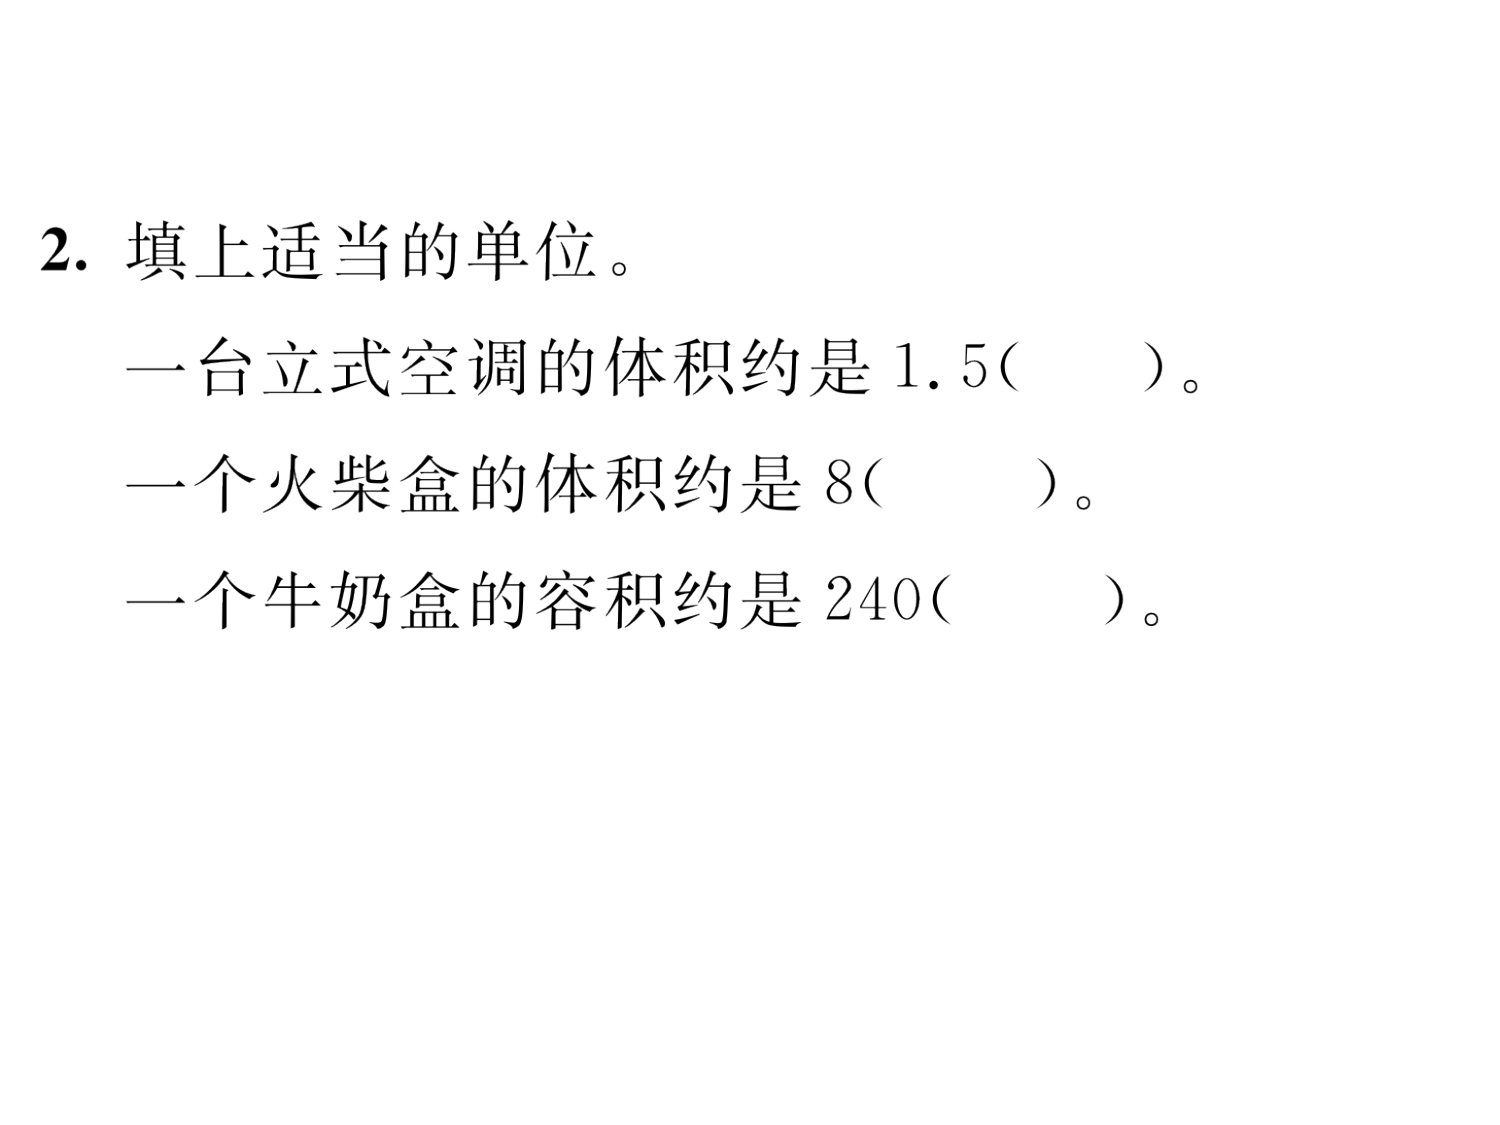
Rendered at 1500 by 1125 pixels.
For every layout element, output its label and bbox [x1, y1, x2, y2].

picture [35, 177, 1453, 655]
